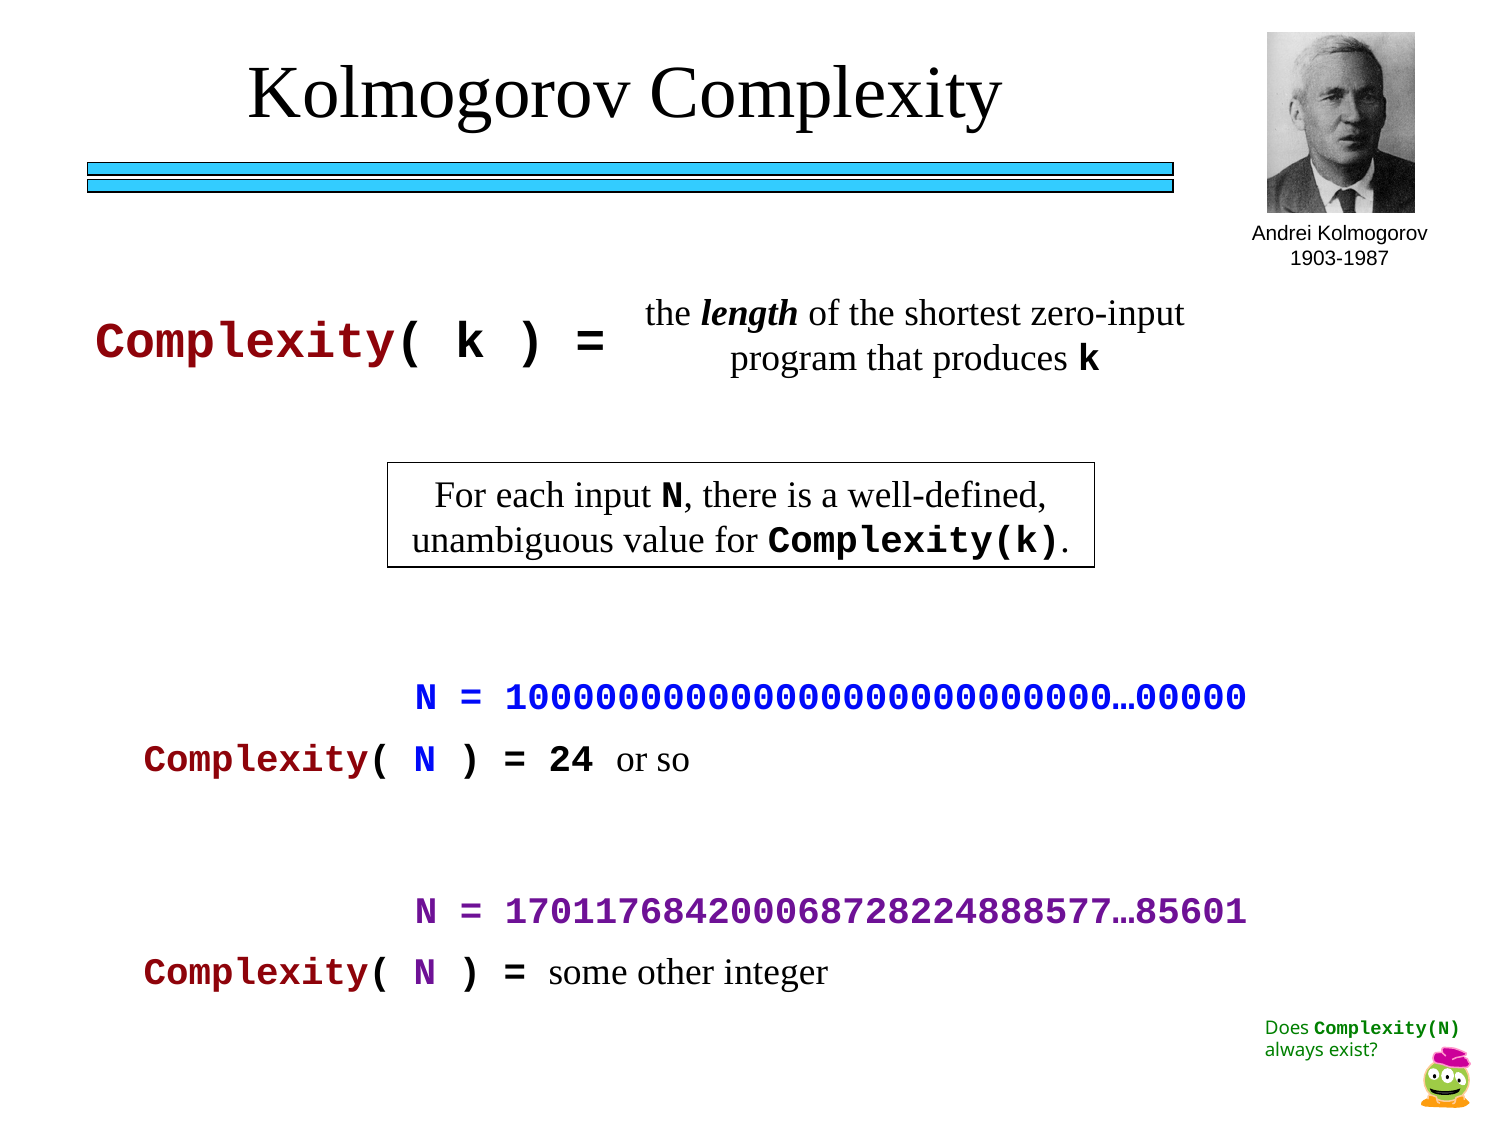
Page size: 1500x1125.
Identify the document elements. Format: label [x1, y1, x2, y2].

text_box [1236, 212, 1443, 277]
text_box [1249, 1008, 1486, 1108]
text_box [387, 462, 1095, 568]
text_box [128, 726, 879, 787]
text_box [152, 35, 1099, 141]
text_box [399, 664, 1263, 725]
text_box [80, 280, 1246, 386]
text_box [128, 878, 1263, 1000]
picture [1267, 31, 1415, 213]
text_box [87, 162, 1174, 193]
